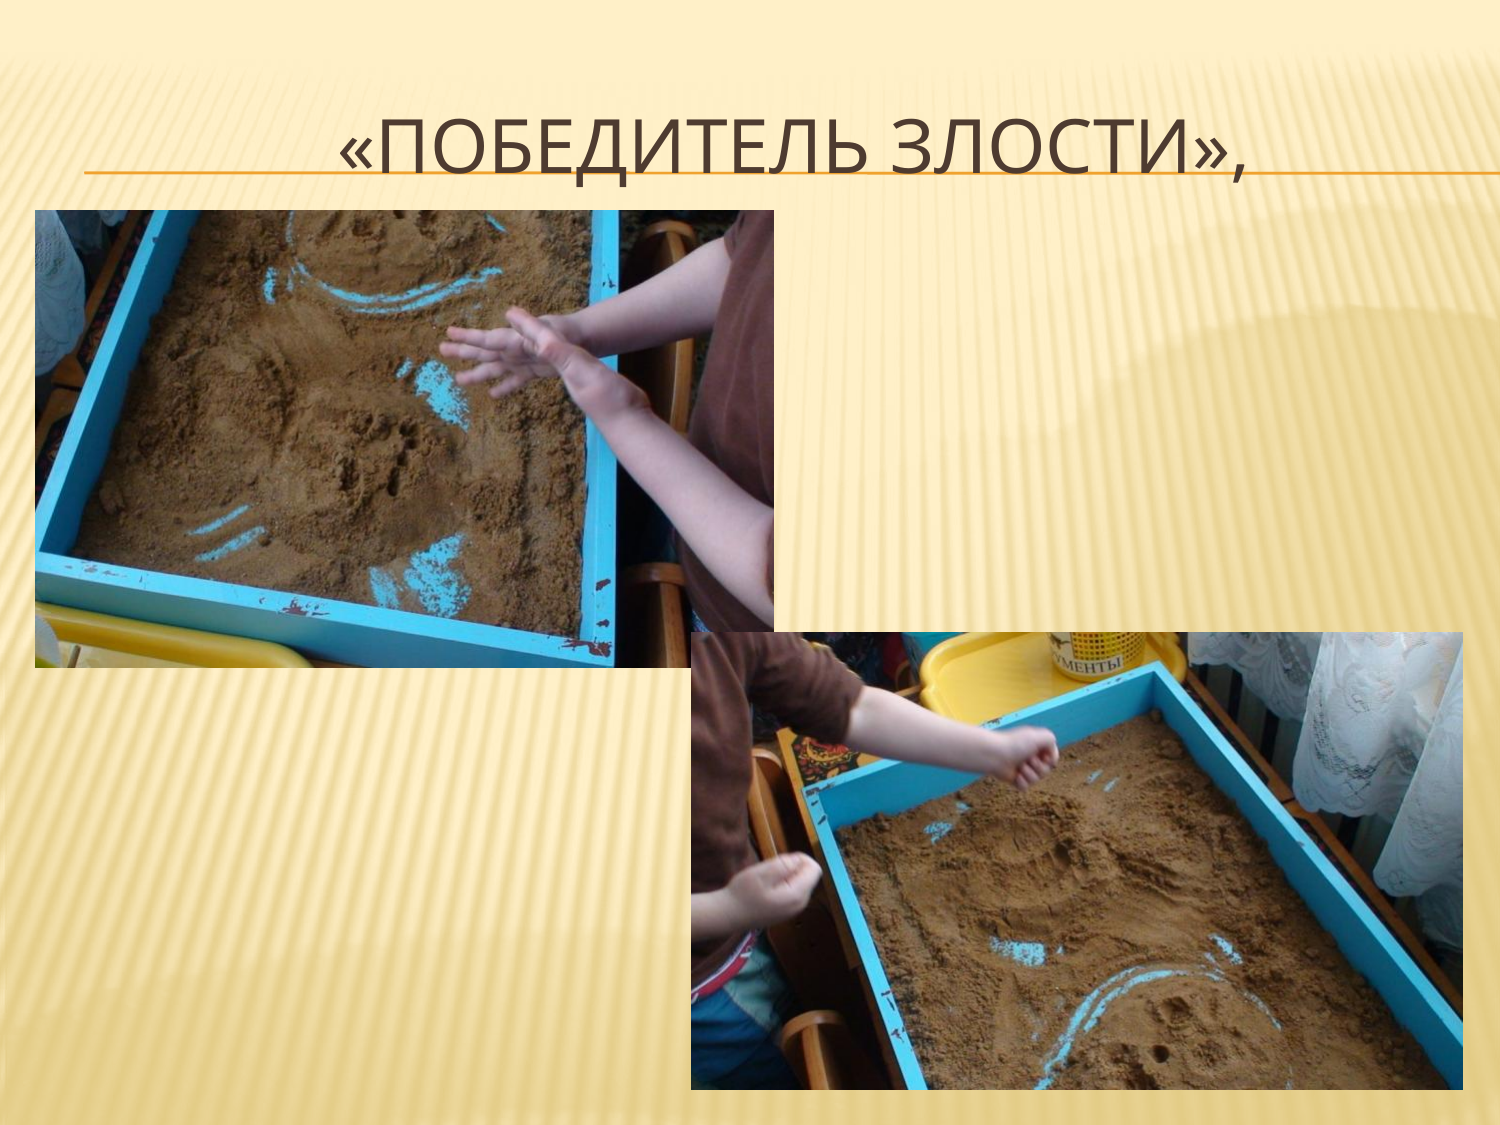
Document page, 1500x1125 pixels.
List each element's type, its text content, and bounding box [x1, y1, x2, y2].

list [34, 210, 774, 669]
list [691, 632, 1463, 1091]
title «победитель злости», [49, 75, 1475, 213]
